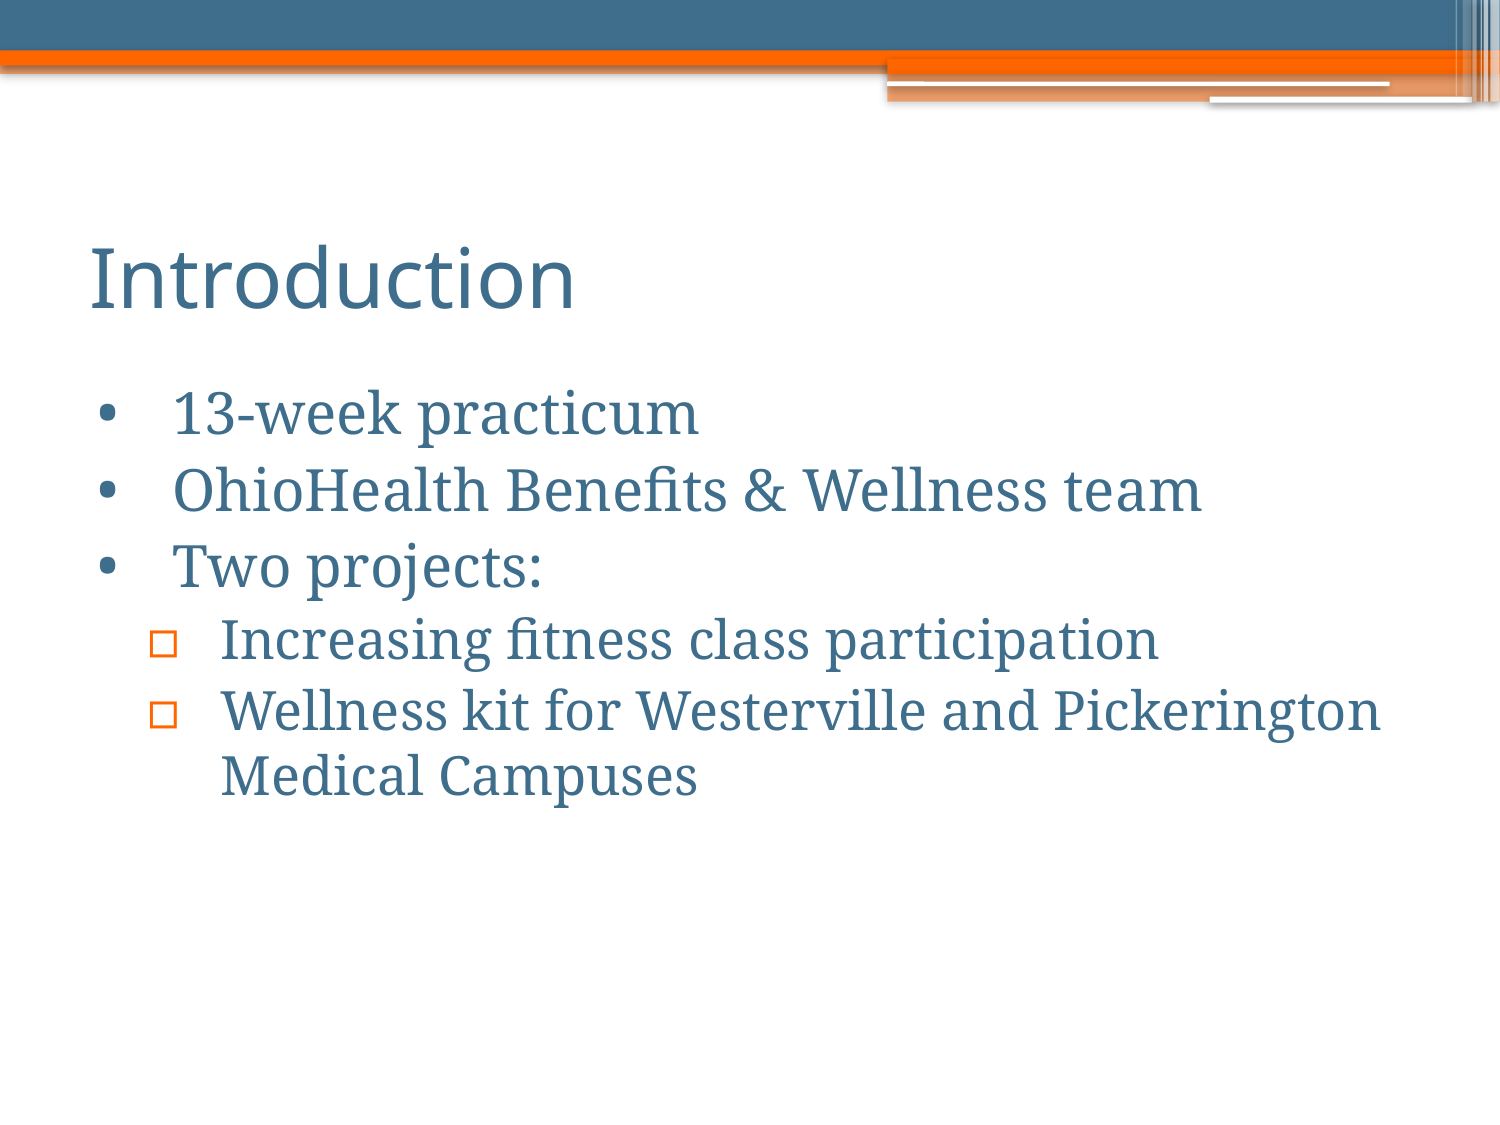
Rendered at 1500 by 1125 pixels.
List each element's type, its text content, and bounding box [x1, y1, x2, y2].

title Introduction [75, 187, 1425, 363]
list 13-week practicum OhioHealth Benefits & Wellness team Two projects: Increasing fitness class participation Wellness kit for Westerville and Pickerington Medical Campuses [75, 368, 1425, 1079]
